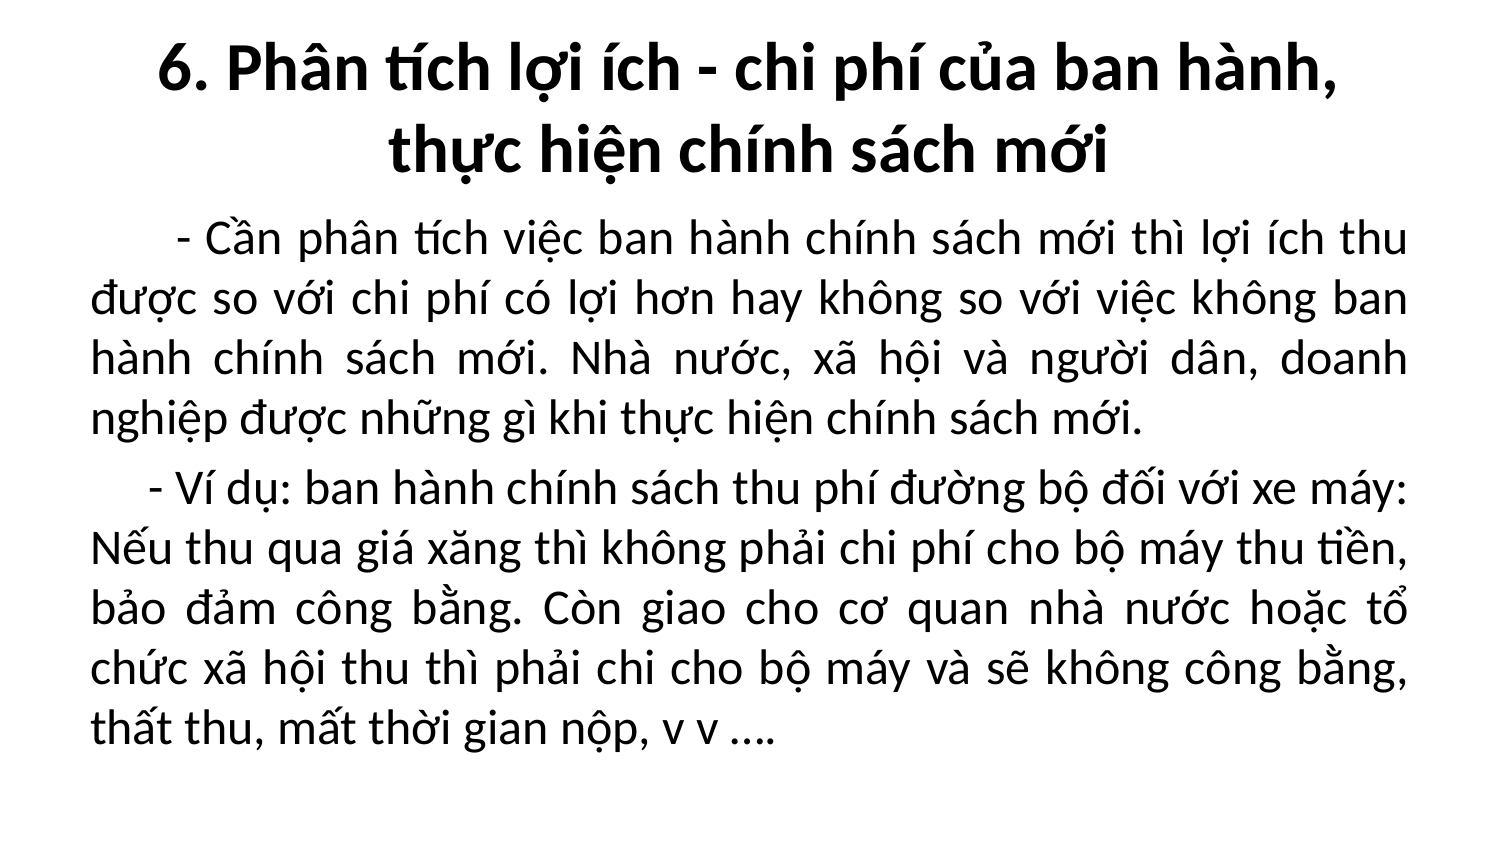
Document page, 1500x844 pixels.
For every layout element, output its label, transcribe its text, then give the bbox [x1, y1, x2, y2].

title 6. Phân tích lợi ích - chi phí của ban hành, thực hiện chính sách mới [74, 33, 1426, 175]
list - Cần phân tích việc ban hành chính sách mới thì lợi ích thu được so với chi phí có lợi hơn hay không so với việc không ban hành chính sách mới. Nhà nước, xã hội và người dân, doanh nghiệp được những gì khi thực hiện chính sách mới. - Ví dụ: ban hành chính sách thu phí đường bộ đối với xe máy: Nếu thu qua giá xăng thì không phải chi phí cho bộ máy thu tiền, bảo đảm công bằng. Còn giao cho cơ quan nhà nước hoặc tổ chức xã hội thu thì phải chi cho bộ máy và sẽ không công bằng, thất thu, mất thời gian nộp, v v …. [74, 196, 1426, 754]
